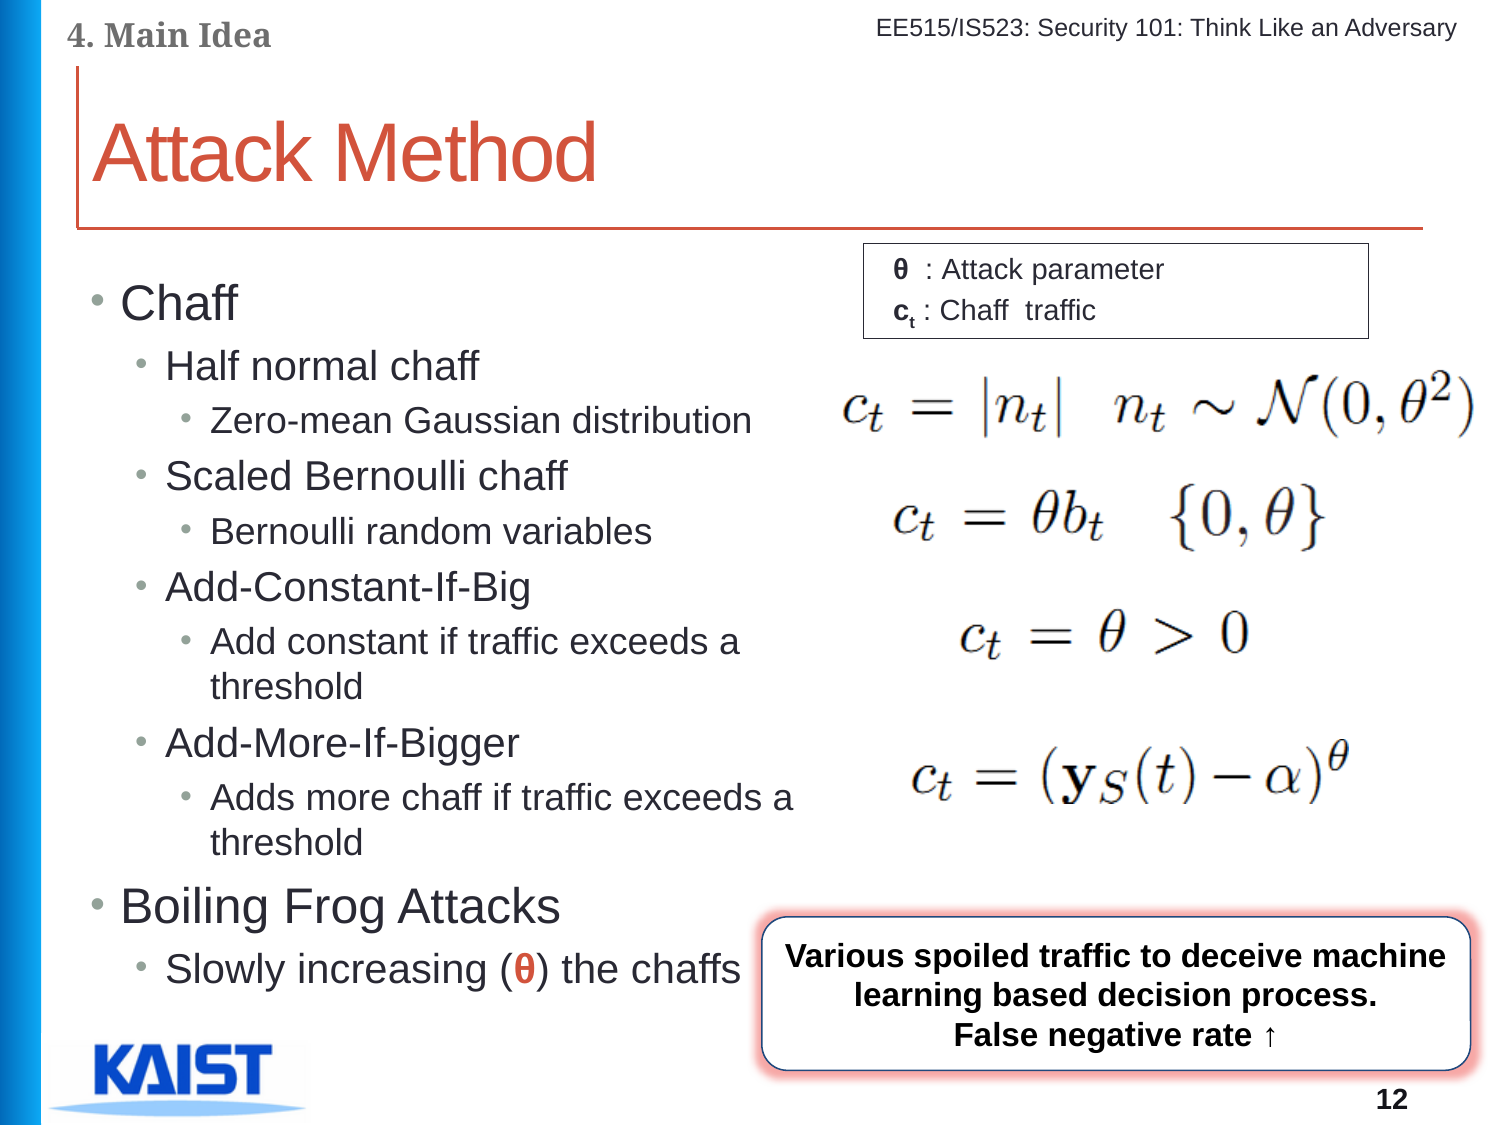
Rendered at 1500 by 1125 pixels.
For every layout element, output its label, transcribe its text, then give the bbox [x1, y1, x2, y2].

text_box θ : Attack parameter ct : Chaff traffic [863, 243, 1369, 339]
picture [943, 585, 1259, 670]
picture [42, 1033, 317, 1123]
slide_number 12 [1248, 1085, 1424, 1125]
text_box 4. Main Idea [52, 7, 288, 62]
picture [1099, 361, 1483, 451]
picture [903, 739, 1350, 804]
picture [1153, 455, 1330, 562]
text_box Various spoiled traffic to deceive machine learning based decision process. False negative rate ↑ [761, 916, 1471, 1071]
picture [880, 473, 1105, 544]
picture [820, 355, 1075, 447]
title Attack Method [77, 66, 1428, 229]
list Chaff Half normal chaff Zero-mean Gaussian distribution Scaled Bernoulli chaff Bernoulli random variables Add-Constant-If-Big Add constant if traffic exceeds a threshold Add-More-If-Bigger Adds more chaff if traffic exceeds a threshold Boiling Frog Attacks Slowly increasing (θ) the chaffs [75, 262, 869, 1024]
